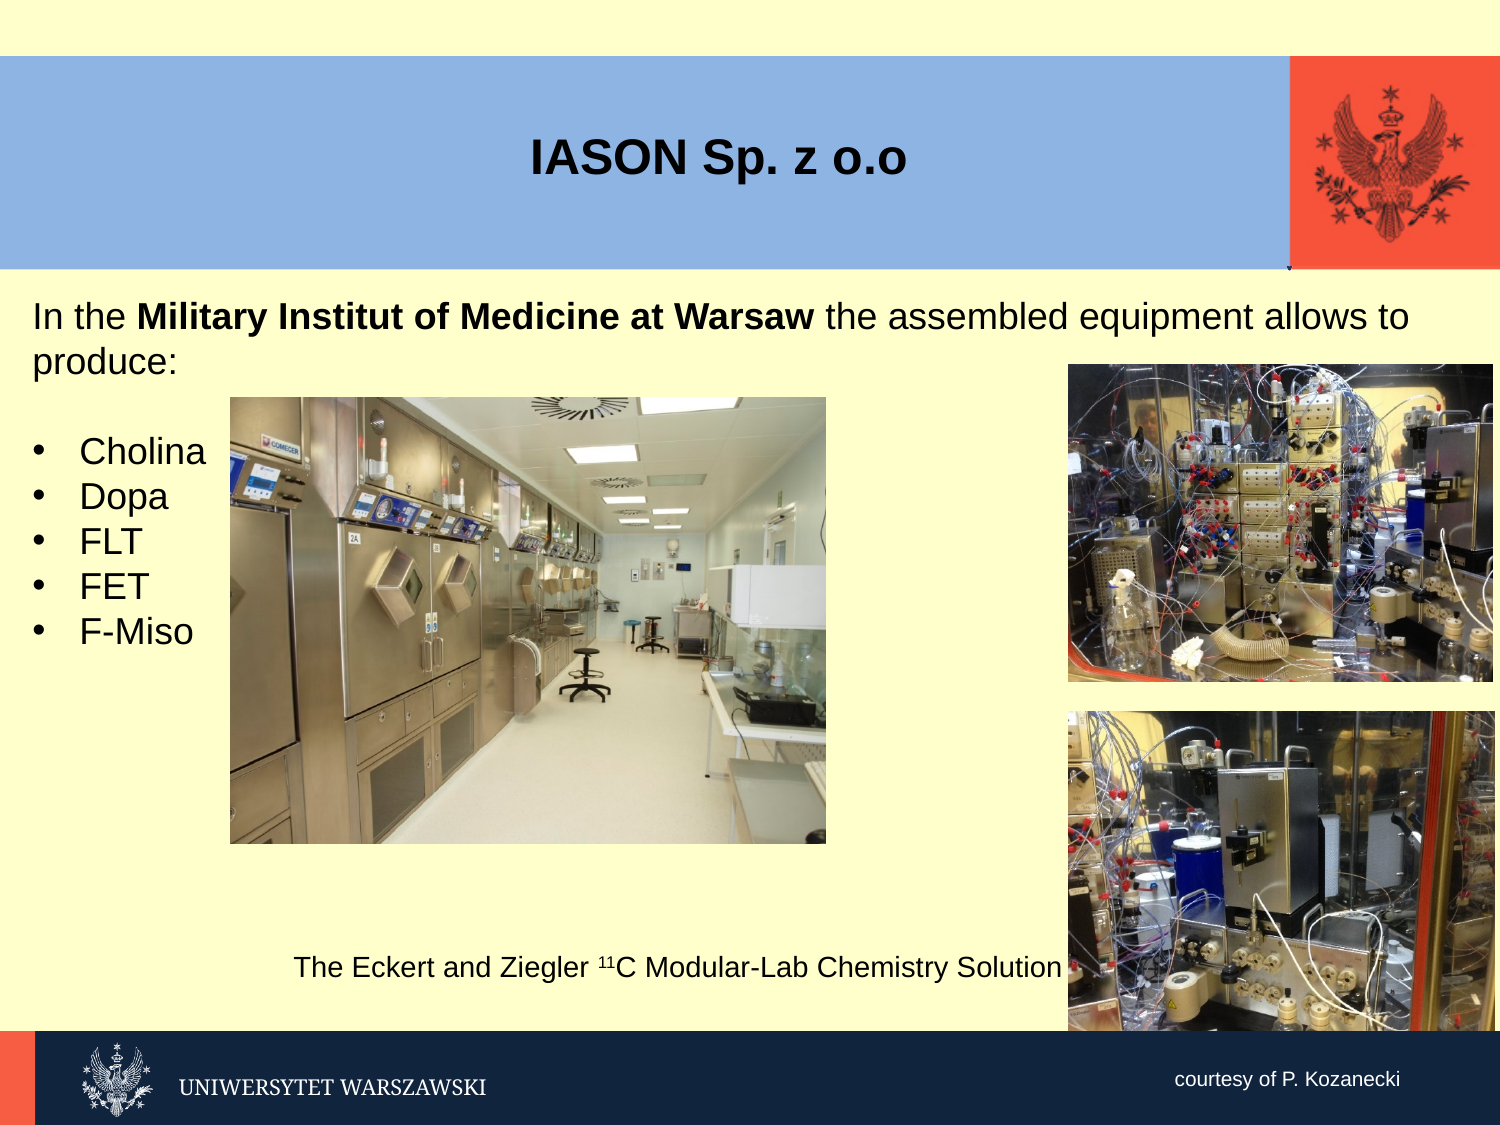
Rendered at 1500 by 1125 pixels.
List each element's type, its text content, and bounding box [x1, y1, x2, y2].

picture [229, 396, 827, 845]
picture [0, 56, 1500, 271]
picture [1068, 364, 1493, 683]
text_box The Eckert and Ziegler 11C Modular-Lab Chemistry Solution [278, 940, 1063, 991]
picture [1068, 711, 1495, 1031]
text_box In the Military Institut of Medicine at Warsaw the assembled equipment allows to produce: Cholina Dopa FLT FET F-Miso [17, 284, 1483, 660]
text_box courtesy of P. Kozanecki [1159, 1058, 1416, 1099]
picture [82, 1042, 153, 1117]
